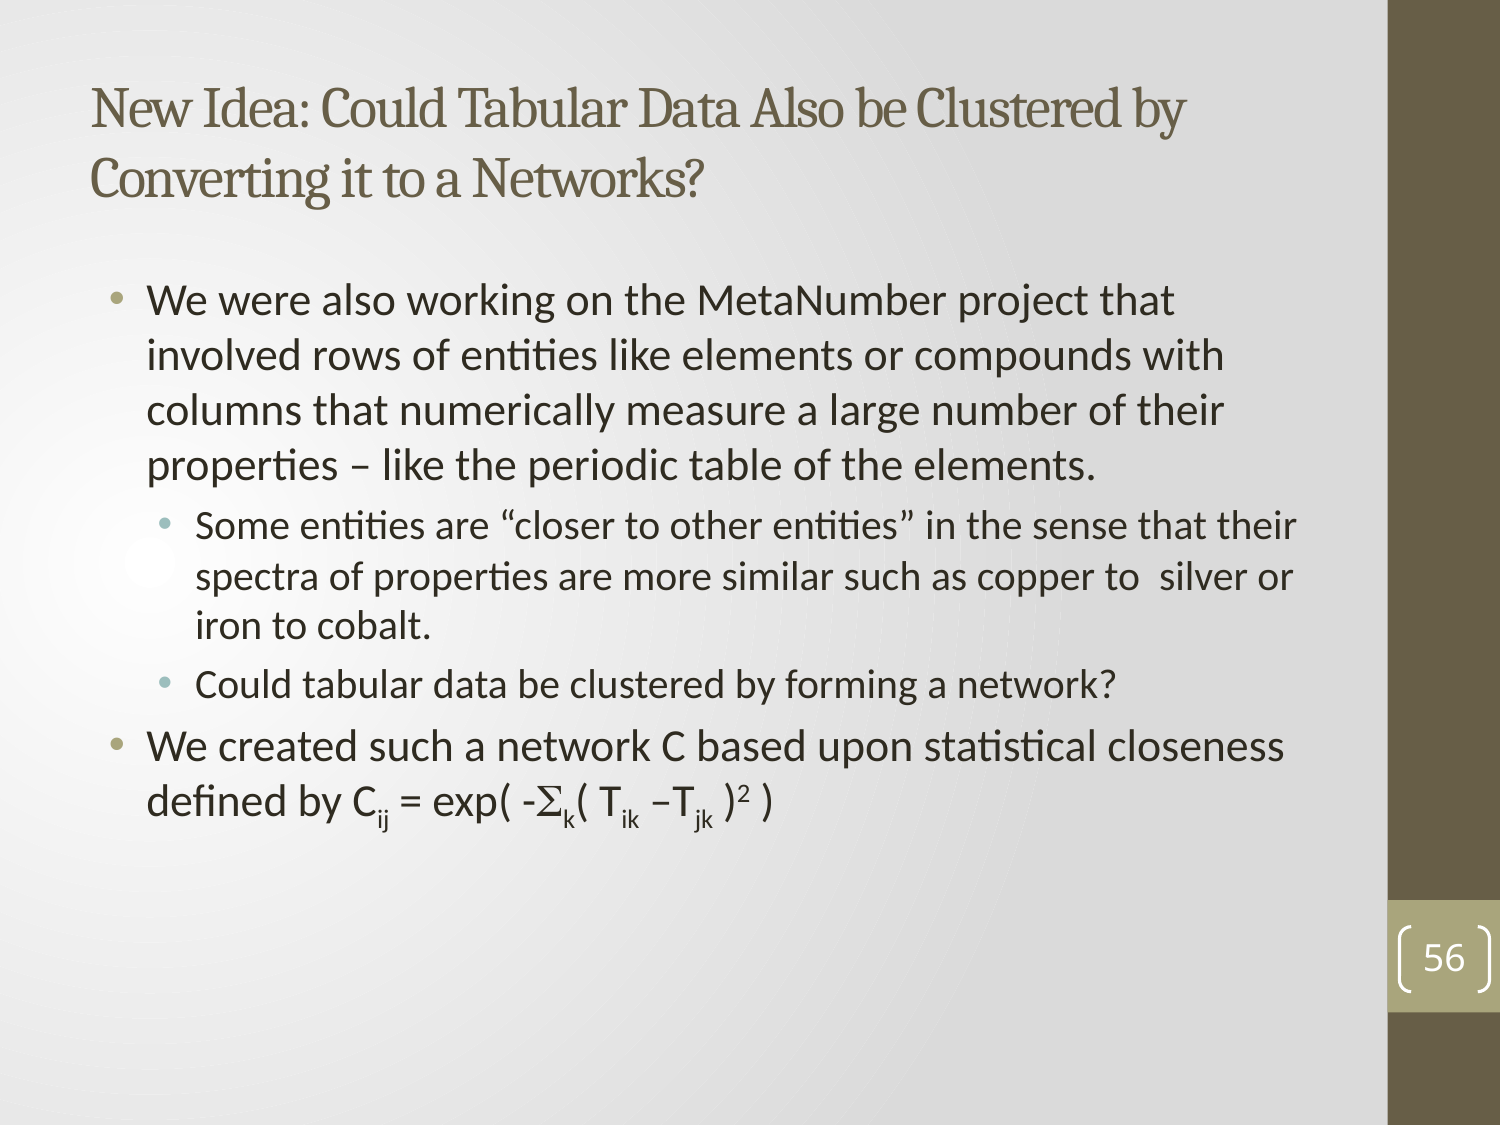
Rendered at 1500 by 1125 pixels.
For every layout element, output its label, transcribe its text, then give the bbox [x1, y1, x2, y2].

title New Idea: Could Tabular Data Also be Clustered by Converting it to a Networks? [75, 45, 1325, 233]
slide_number 56 [1397, 925, 1492, 994]
list We were also working on the MetaNumber project that involved rows of entities like elements or compounds with columns that numerically measure a large number of their properties – like the periodic table of the elements. Some entities are “closer to other entities” in the sense that their spectra of properties are more similar such as copper to silver or iron to cobalt. Could tabular data be clustered by forming a network? We created such a network C based upon statistical closeness defined by Cij = exp( -Sk( Tik –Tjk )2 ) [75, 262, 1325, 1050]
